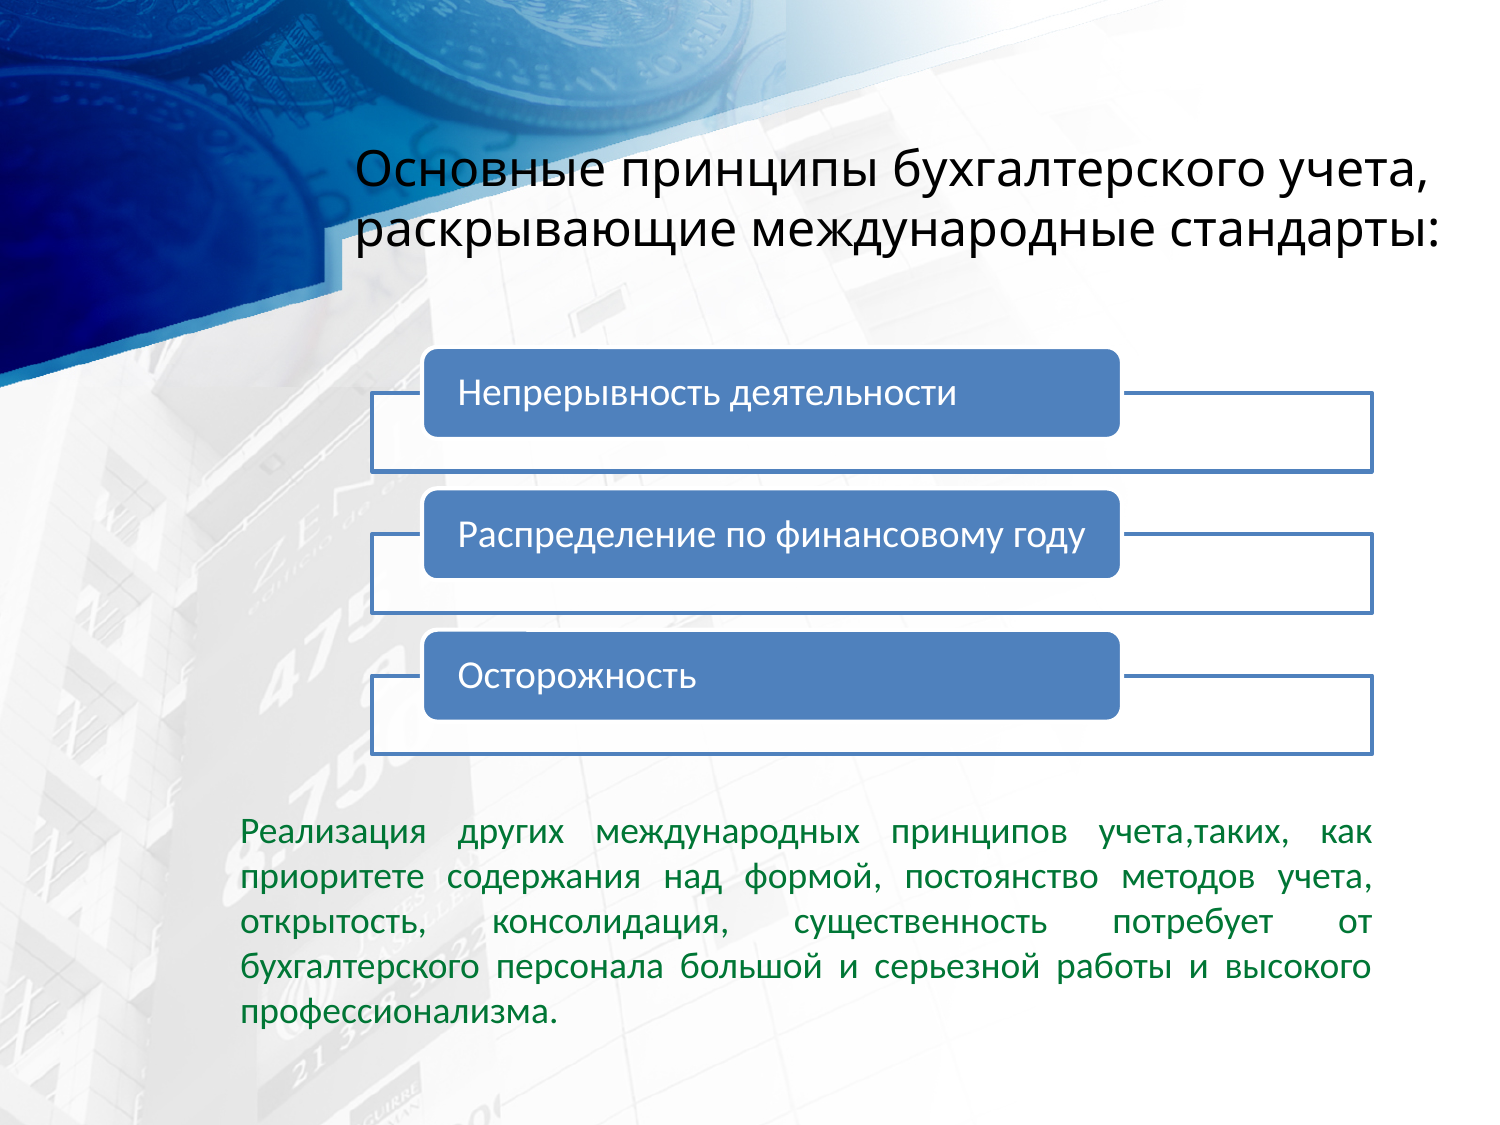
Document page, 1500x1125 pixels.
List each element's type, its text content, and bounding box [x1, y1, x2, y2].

subtitle Реализация других международных принципов учета,таких, как приоритете содержания над формой, постоянство методов учета, открытость, консолидация, существенность потребует от бухгалтерского персонала большой и серьезной работы и высокого профессионализма. [225, 798, 1388, 1059]
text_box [371, 290, 1373, 811]
picture [0, 0, 1500, 1125]
text_box Основные принципы бухгалтерского учета, раскрывающие международные стандарты: [339, 128, 1465, 304]
